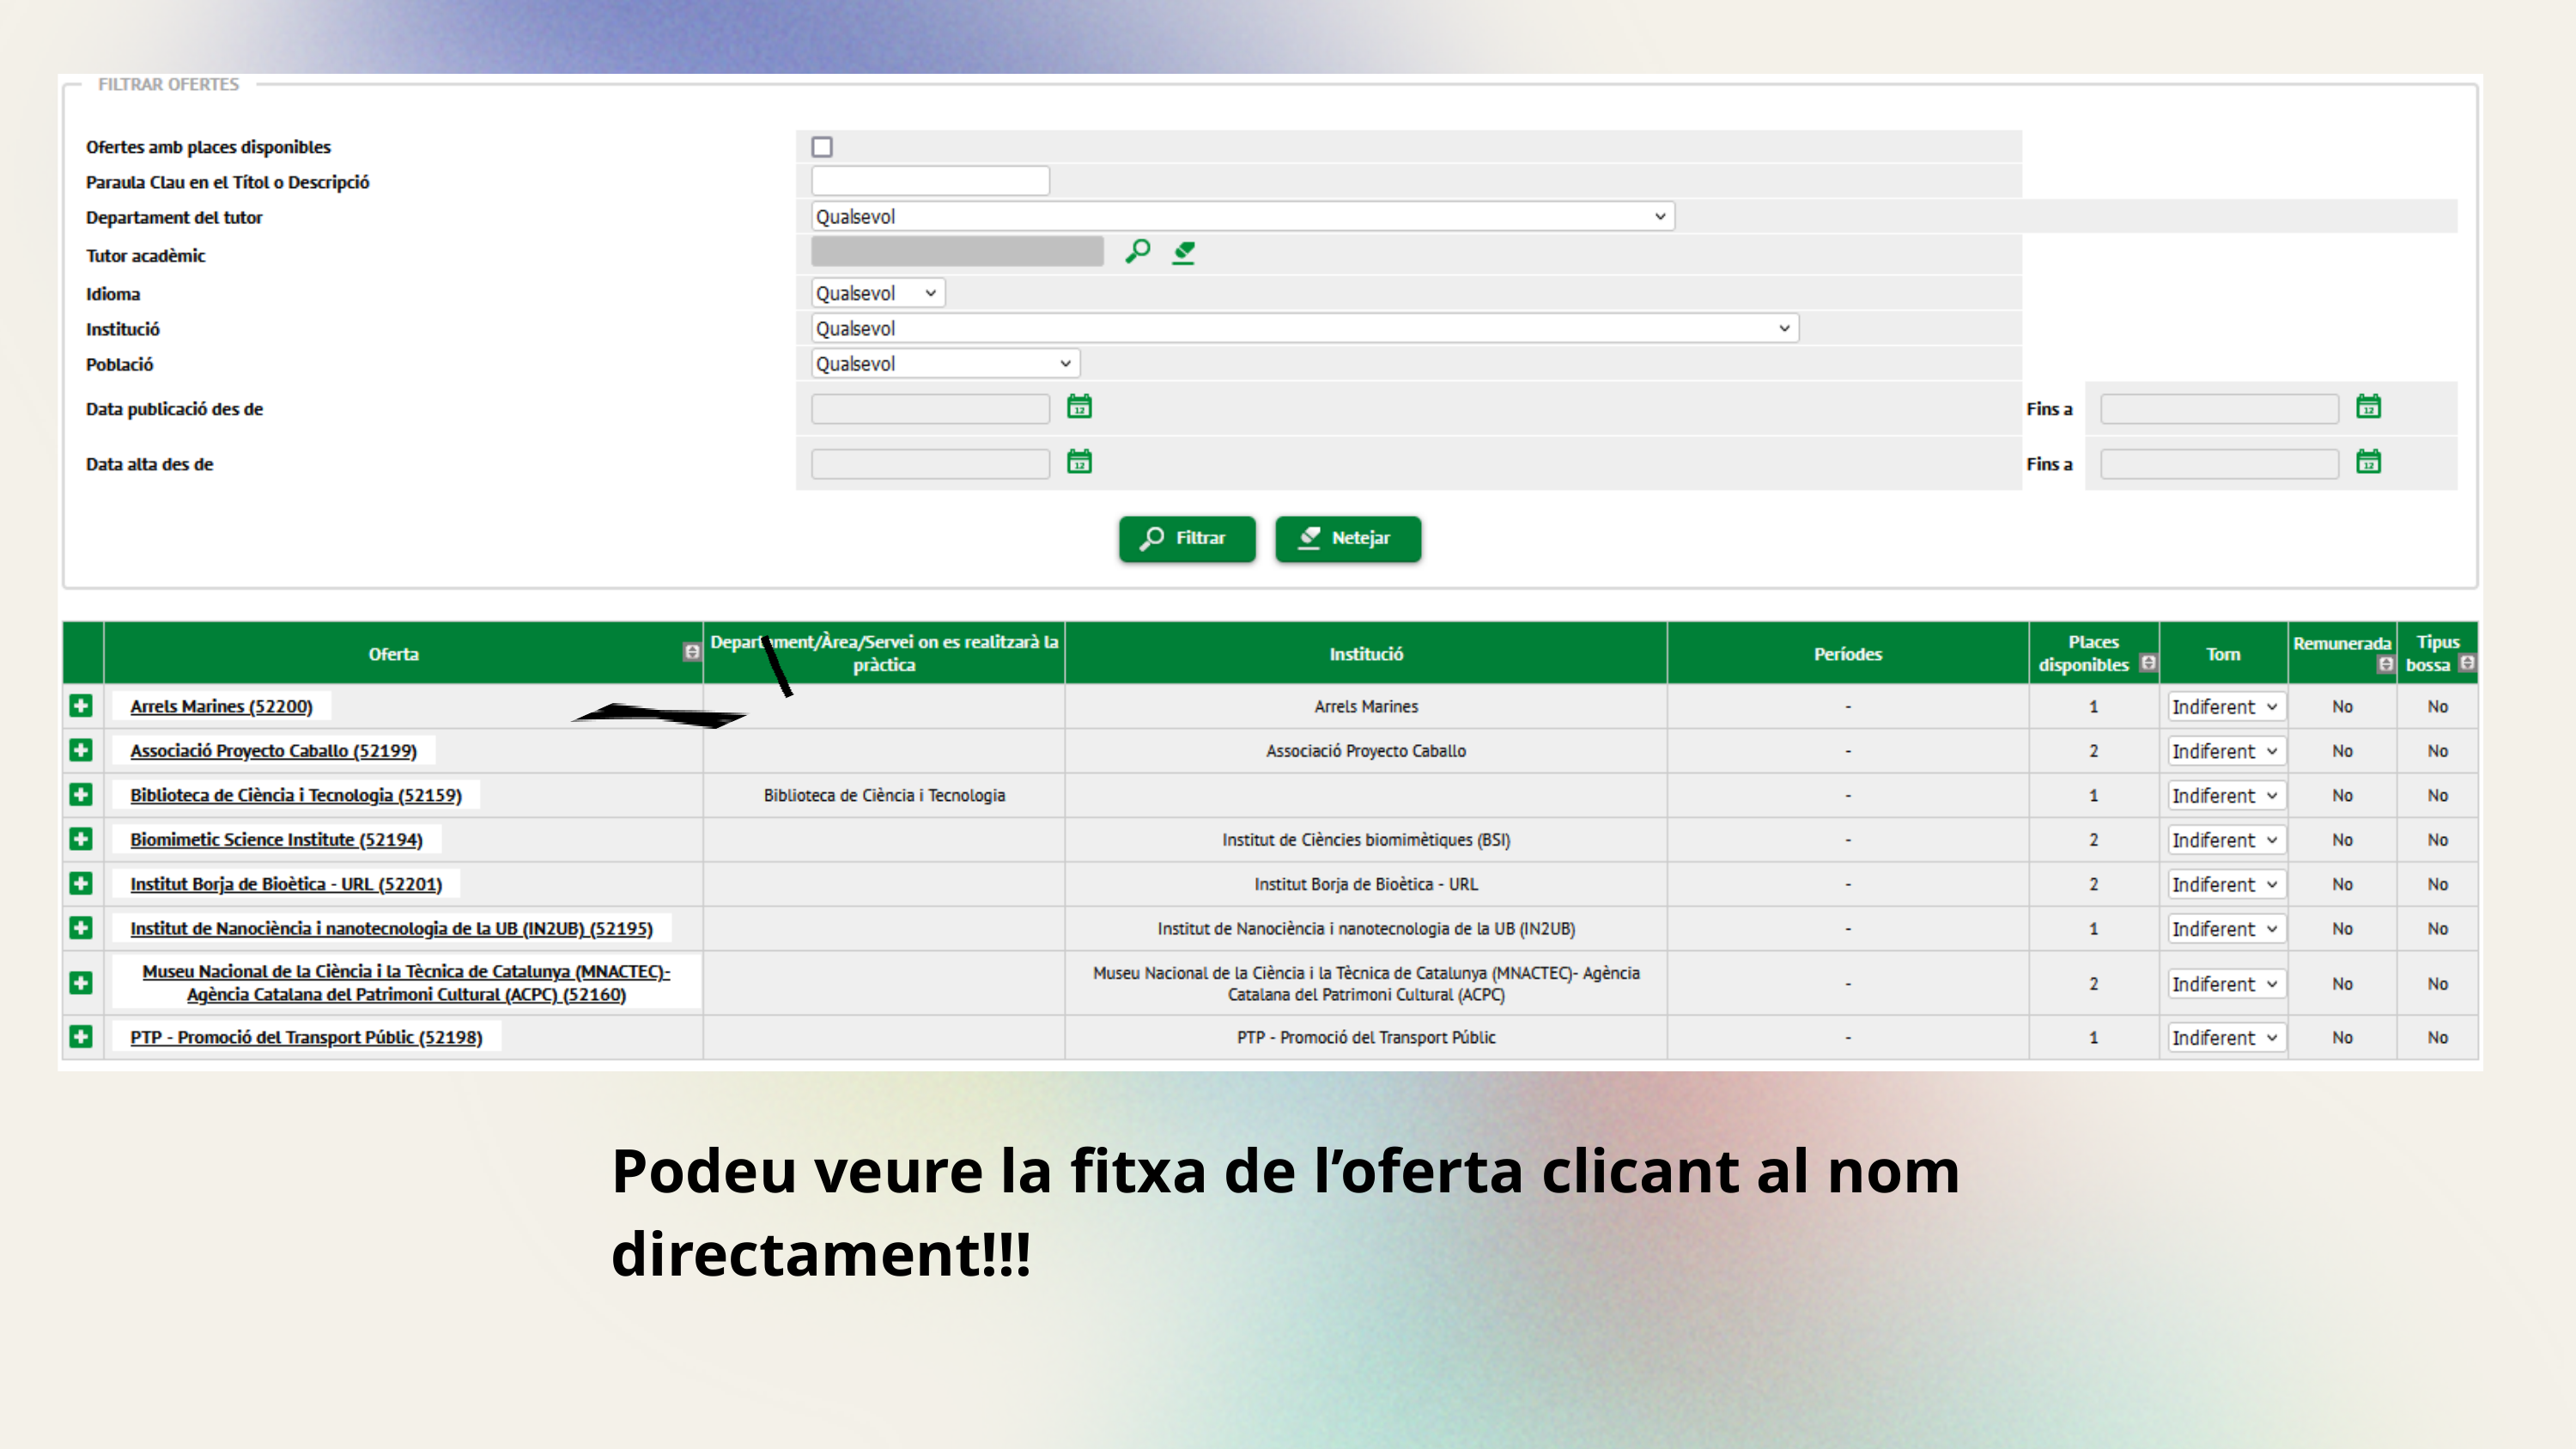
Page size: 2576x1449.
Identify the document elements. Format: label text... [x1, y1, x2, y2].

text_box Podeu veure la fitxa de l’oferta clicant al nom directament!!! [611, 1121, 1965, 1288]
text_box [0, 0, 2576, 1449]
text_box [58, 74, 2484, 1071]
text_box [483, 629, 807, 820]
